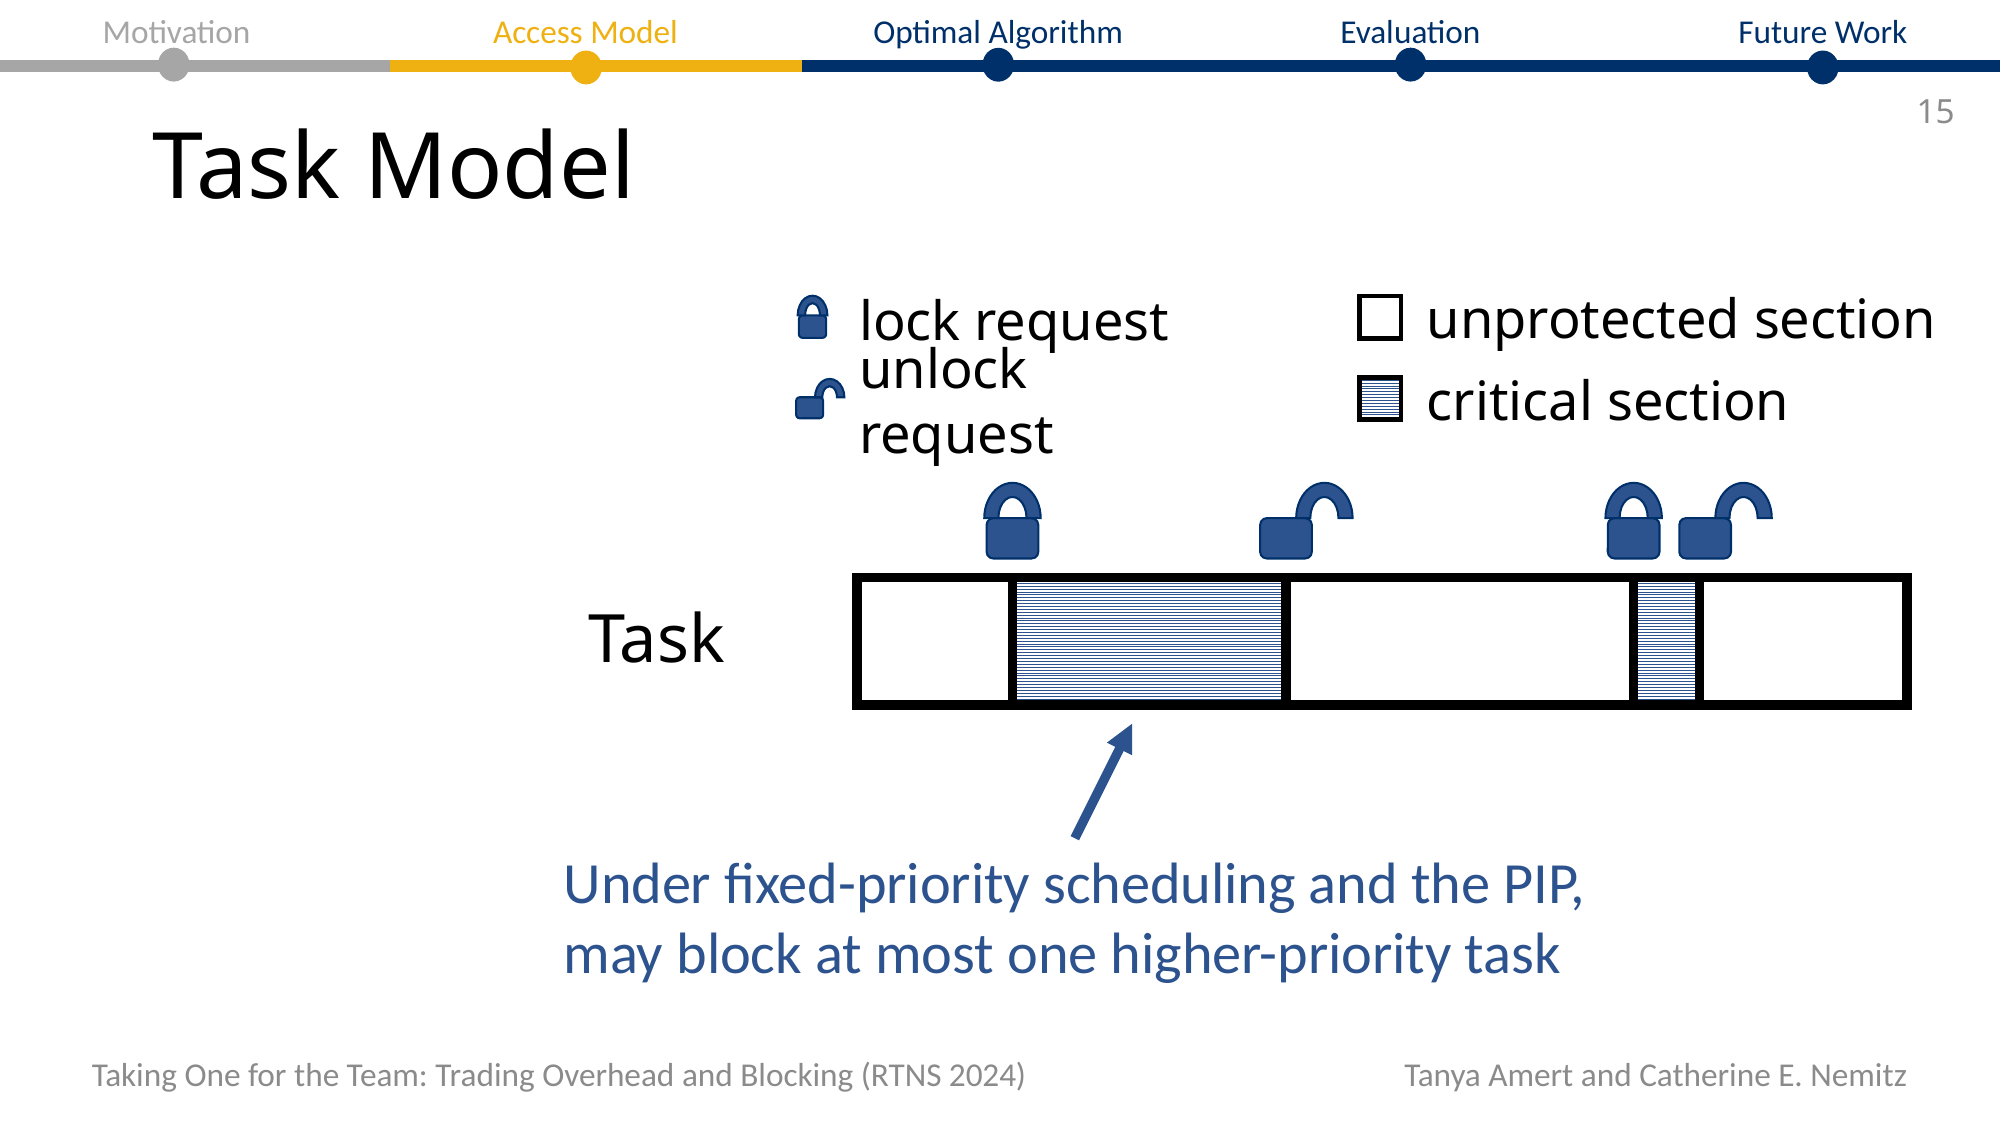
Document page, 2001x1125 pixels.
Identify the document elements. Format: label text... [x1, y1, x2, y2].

text_box critical section [1412, 358, 1846, 439]
text_box Under fixed-priority scheduling and the PIP, may block at most one higher-priority task [548, 838, 1601, 993]
text_box unprotected section [1412, 277, 1970, 358]
text_box [1011, 576, 1287, 706]
text_box [1287, 576, 1633, 706]
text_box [1605, 482, 1662, 559]
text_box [797, 295, 828, 338]
text_box lock request [844, 279, 1233, 327]
text_box unlock request [844, 327, 1251, 473]
text_box [1700, 576, 1908, 706]
slide_number 15 [1519, 84, 1970, 143]
text_box [1633, 576, 1700, 706]
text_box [984, 482, 1041, 559]
text_box [1359, 295, 1402, 339]
title Task Model [137, 84, 1863, 278]
text_box [1359, 376, 1402, 420]
text_box [856, 576, 1011, 706]
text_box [1074, 723, 1133, 839]
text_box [796, 378, 845, 419]
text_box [1260, 482, 1353, 559]
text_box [1679, 482, 1772, 559]
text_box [0, 2, 2000, 84]
